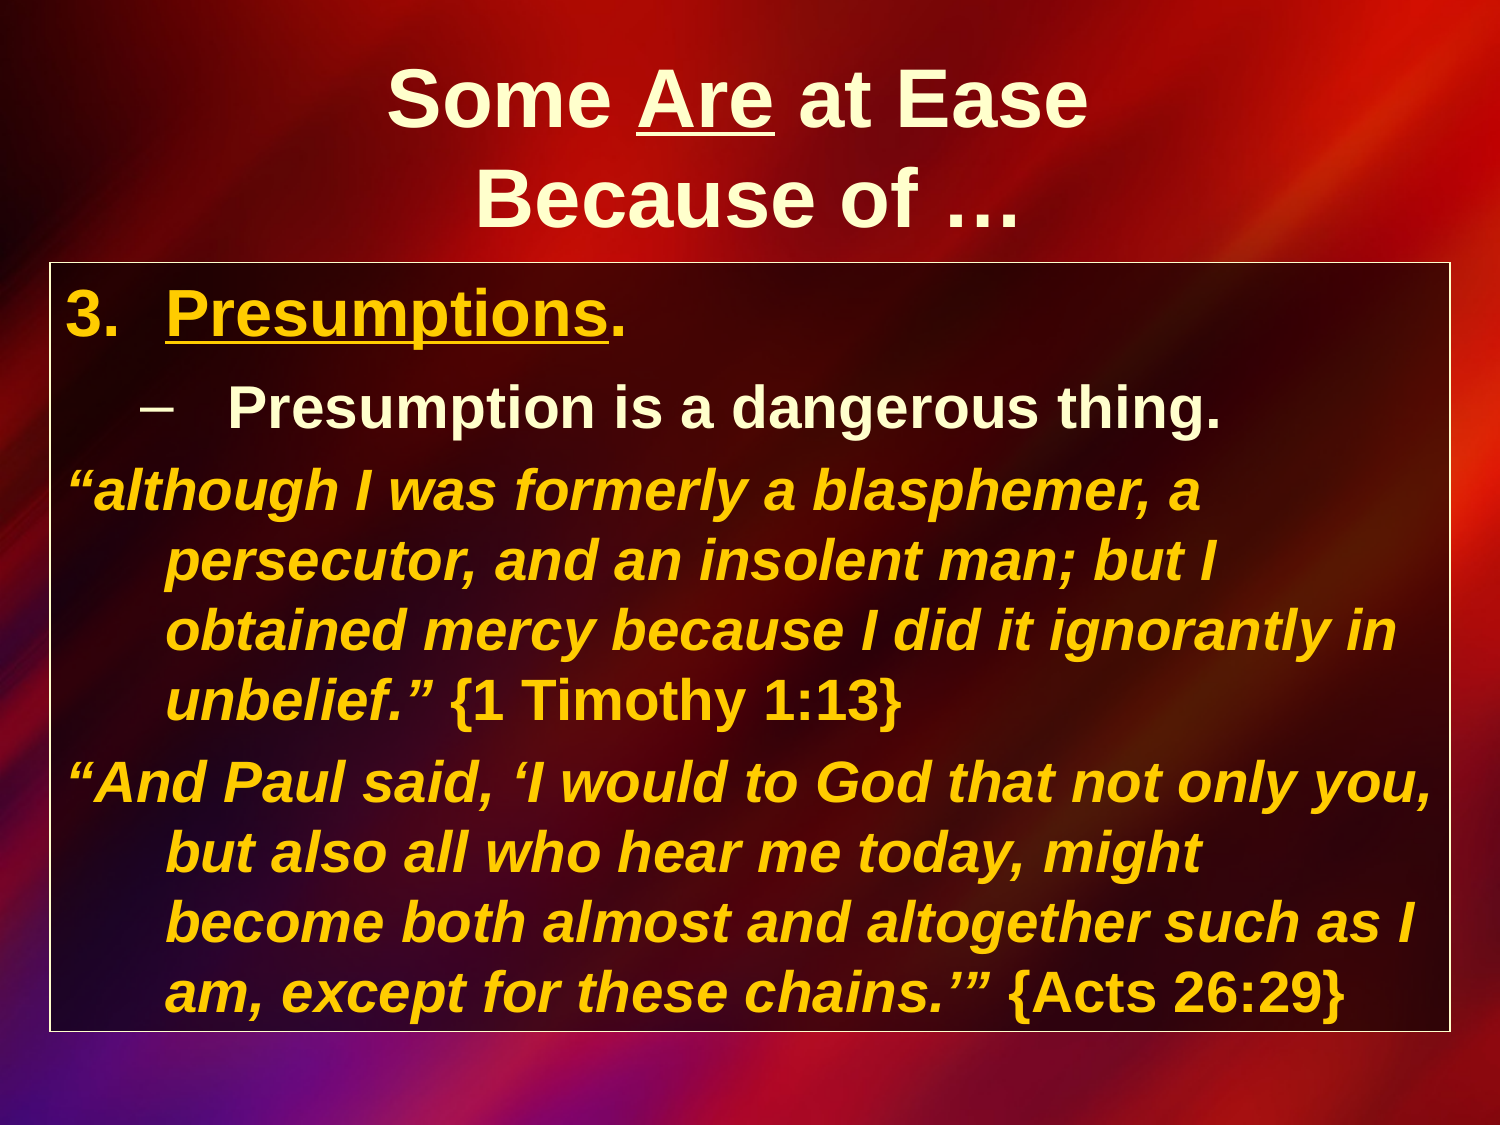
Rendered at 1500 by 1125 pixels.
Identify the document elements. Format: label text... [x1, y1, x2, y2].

text_box Some Are at Ease Because of … [74, 36, 1425, 251]
picture [0, 0, 1500, 1125]
list Presumptions. Presumption is a dangerous thing. “although I was formerly a blasphemer, a persecutor, and an insolent man; but I obtained mercy because I did it ignorantly in unbelief.” {1 Timothy 1:13} “And Paul said, ‘I would to God that not only you, but also all who hear me today, might become both almost and altogether such as I am, except for these chains.’” {Acts 26:29} [49, 262, 1451, 1032]
